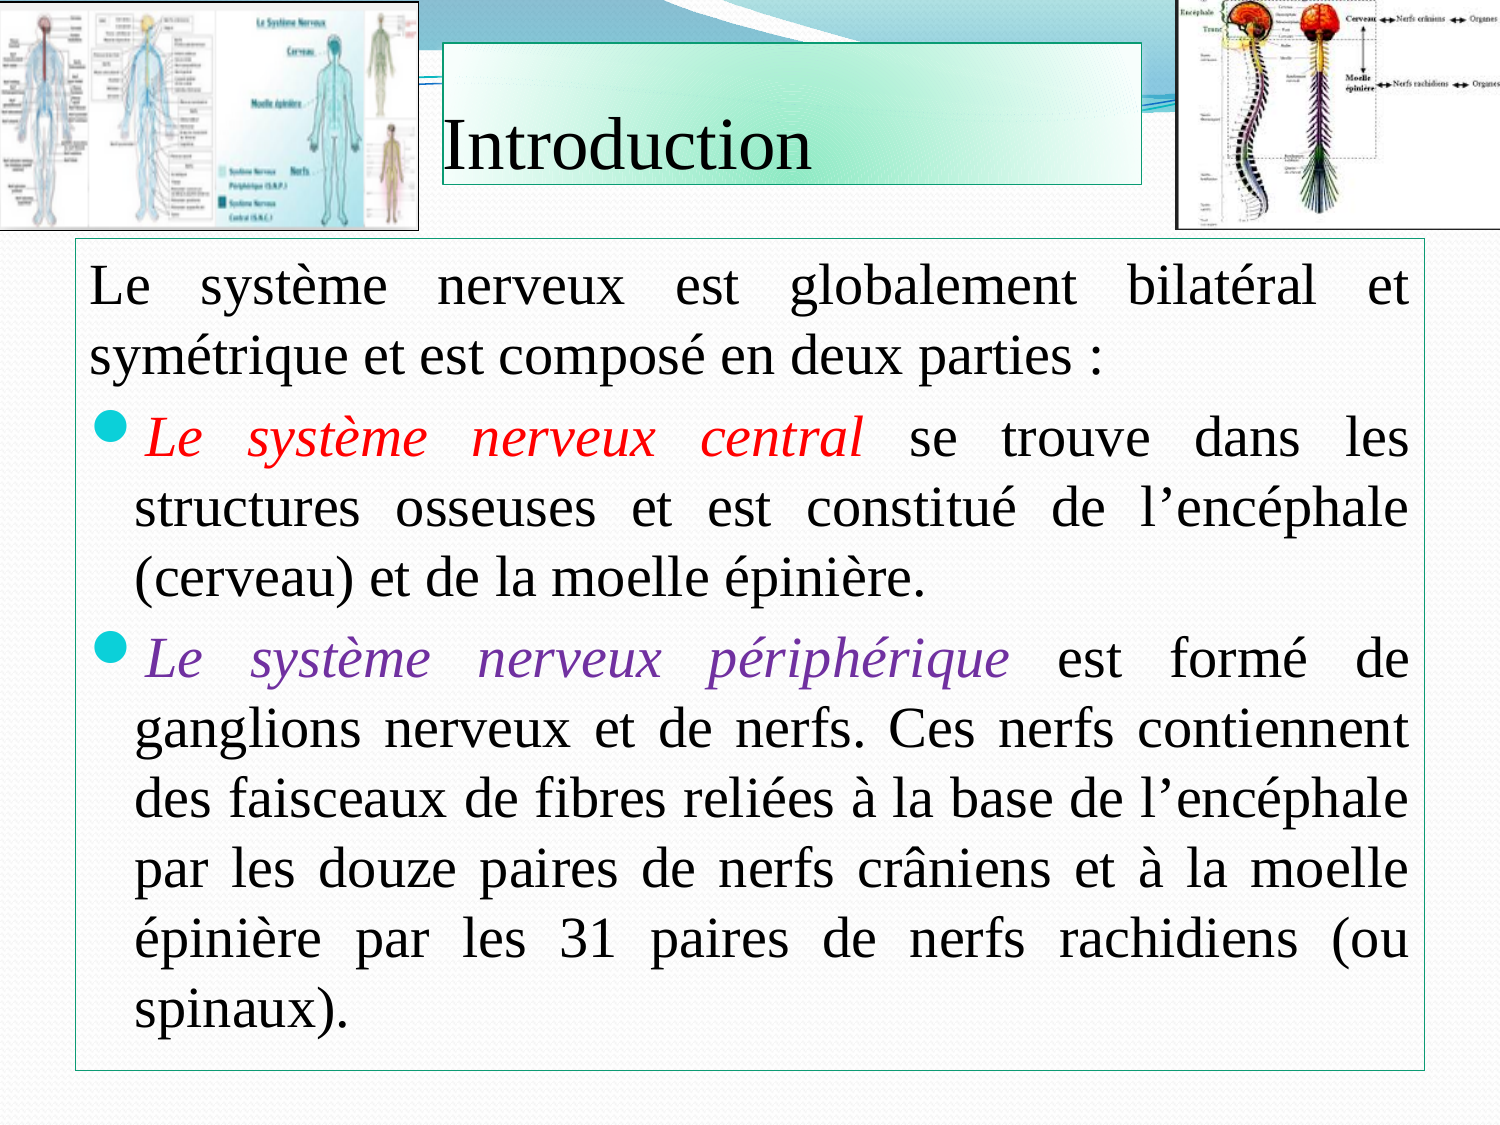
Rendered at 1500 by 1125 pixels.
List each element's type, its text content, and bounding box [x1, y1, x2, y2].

title Introduction [442, 42, 1142, 185]
list Le système nerveux est globalement bilatéral et symétrique et est composé en deux parties : Le système nerveux central se trouve dans les structures osseuses et est constitué de l’encéphale (cerveau) et de la moelle épinière. Le système nerveux périphérique est formé de ganglions nerveux et de nerfs. Ces nerfs contiennent des faisceaux de fibres reliées à la base de l’encéphale par les douze paires de nerfs crâniens et à la moelle épinière par les 31 paires de nerfs rachidiens (ou spinaux). [75, 238, 1425, 1071]
picture [0, 2, 418, 231]
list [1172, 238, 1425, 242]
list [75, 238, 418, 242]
picture [1174, 0, 1500, 230]
